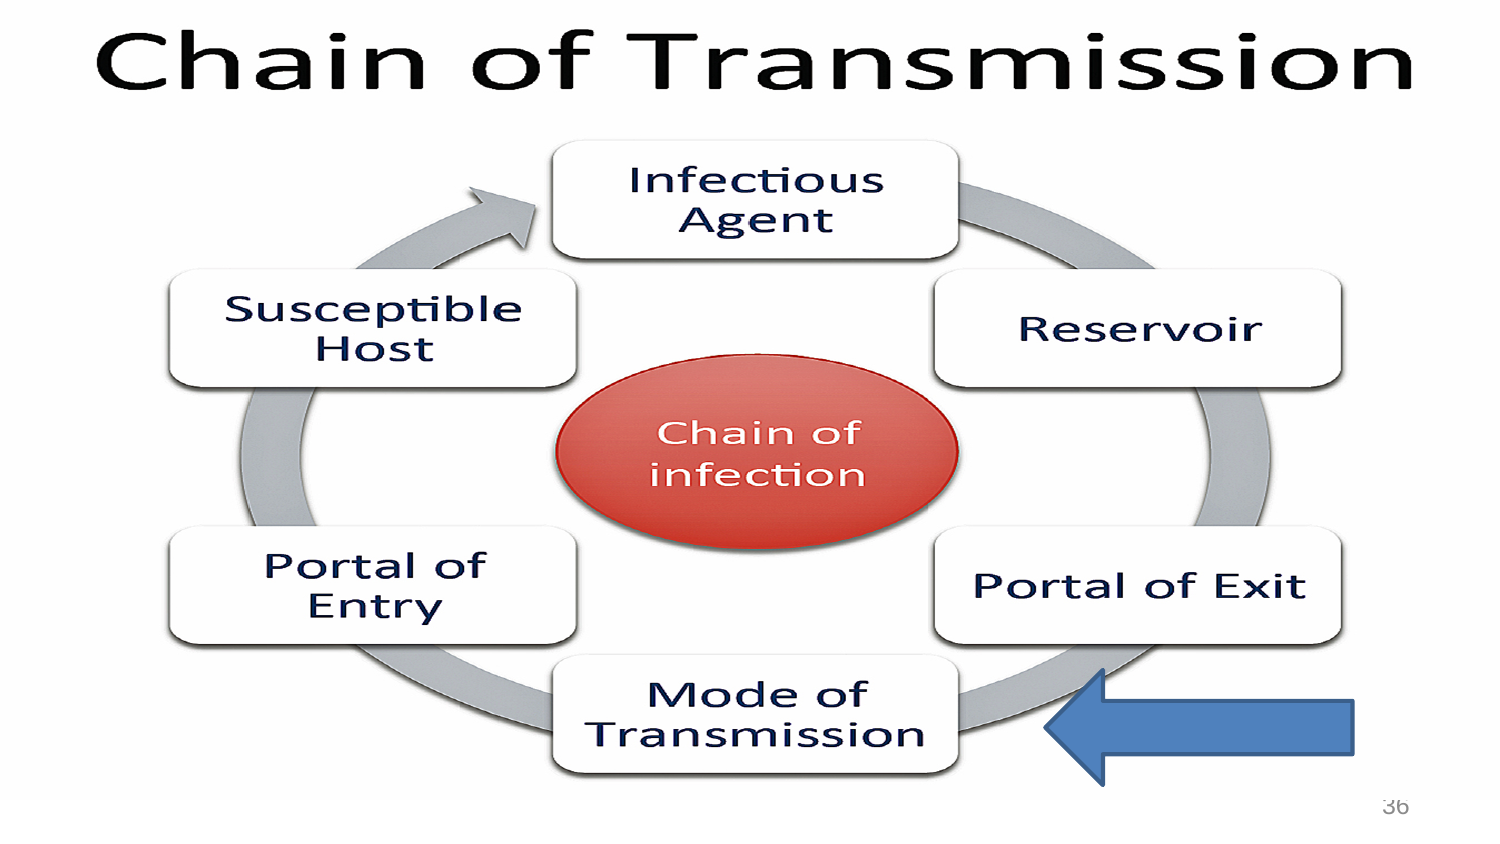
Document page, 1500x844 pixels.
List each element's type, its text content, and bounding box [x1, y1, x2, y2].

slide_number 36 [1074, 809, 1425, 827]
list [0, 0, 1500, 800]
